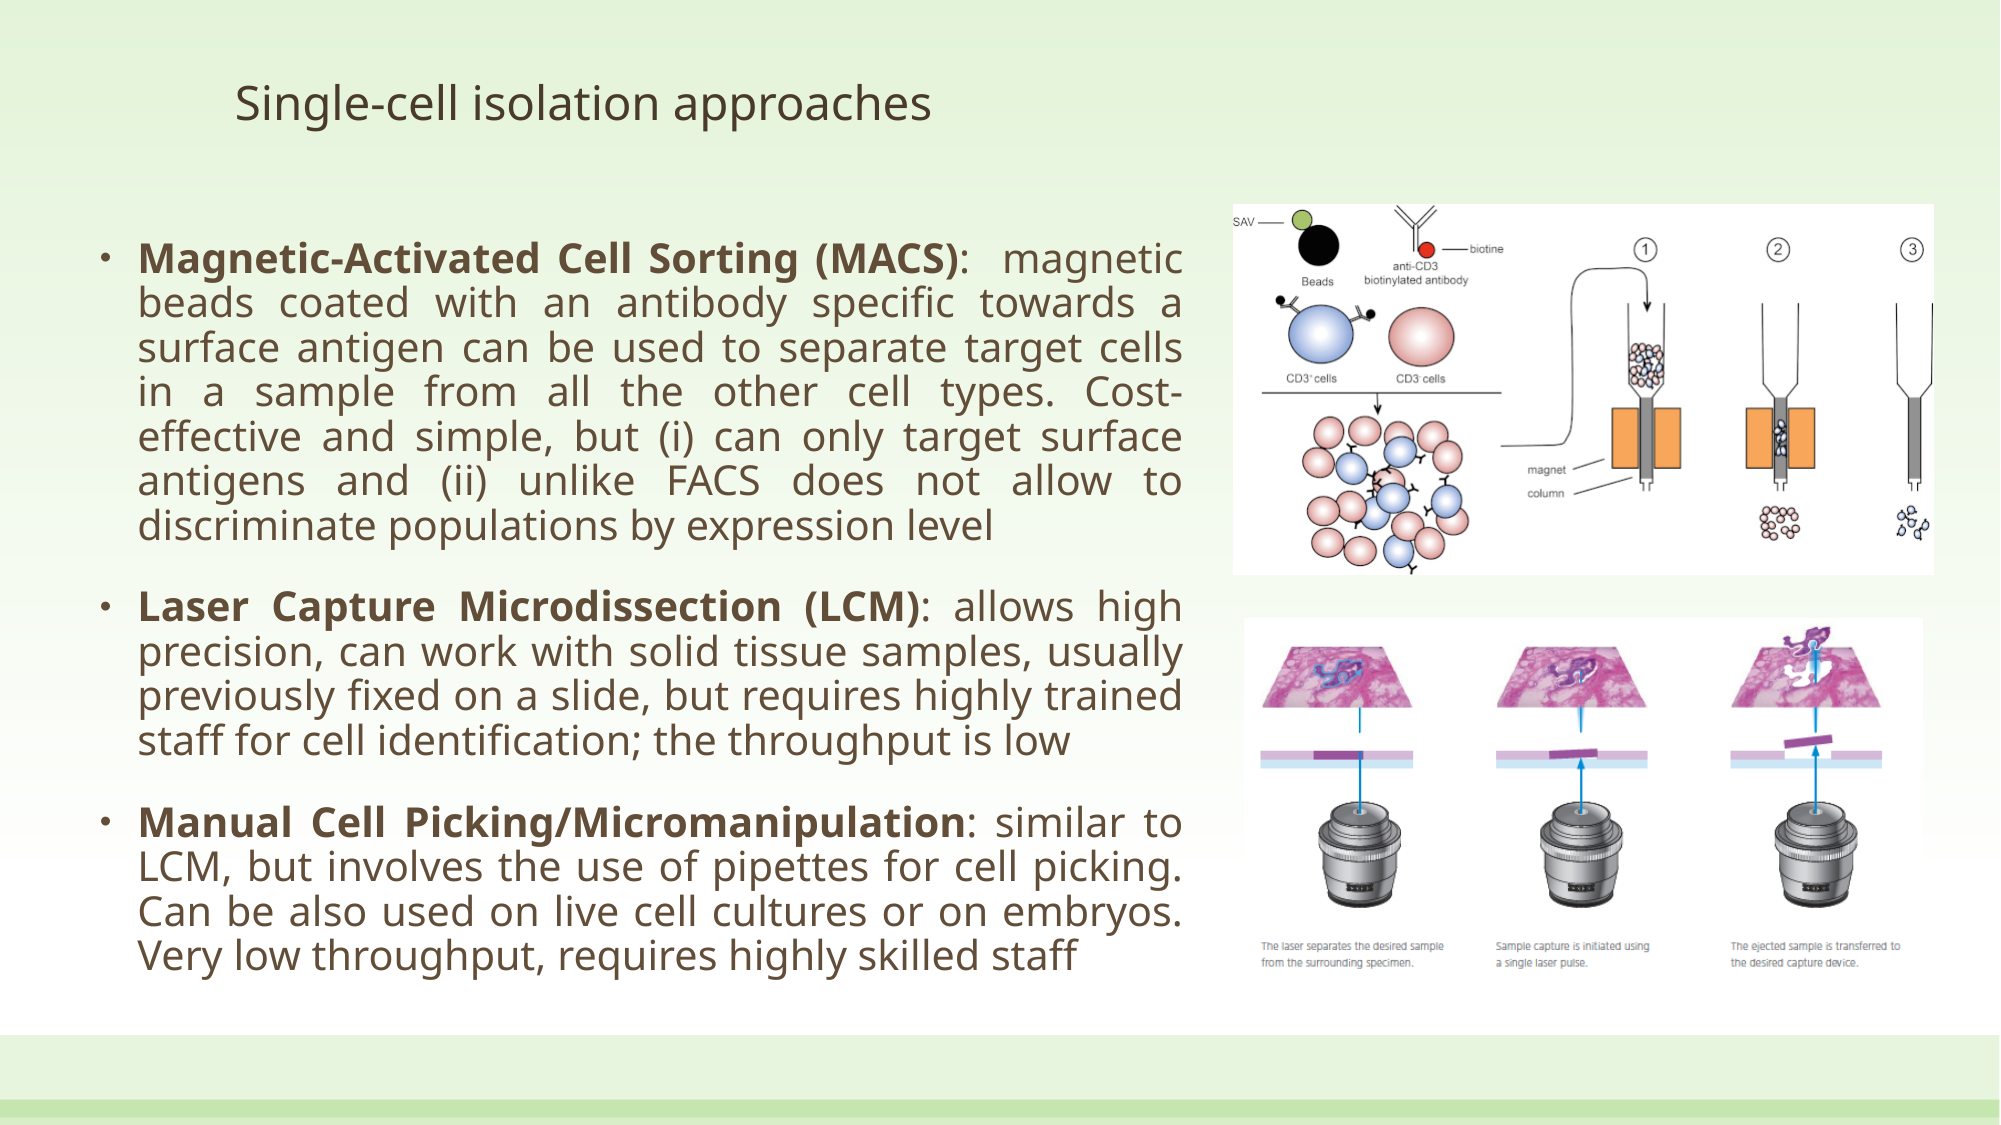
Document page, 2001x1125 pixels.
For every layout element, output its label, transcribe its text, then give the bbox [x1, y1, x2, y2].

title Single-cell isolation approaches [219, 71, 1780, 139]
list Magnetic-Activated Cell Sorting (MACS): magnetic beads coated with an antibody specific towards a surface antigen can be used to separate target cells in a sample from all the other cell types. Cost-effective and simple, but (i) can only target surface antigens and (ii) unlike FACS does not allow to discriminate populations by expression level Laser Capture Microdissection (LCM): allows high precision, can work with solid tissue samples, usually previously fixed on a slide, but requires highly trained staff for cell identification; the throughput is low Manual Cell Picking/Micromanipulation: similar to LCM, but involves the use of pipettes for cell picking. Can be also used on live cell cultures or on embryos. Very low throughput, requires highly skilled staff [77, 229, 1199, 1034]
picture [1244, 618, 1923, 991]
picture [1233, 204, 1934, 575]
